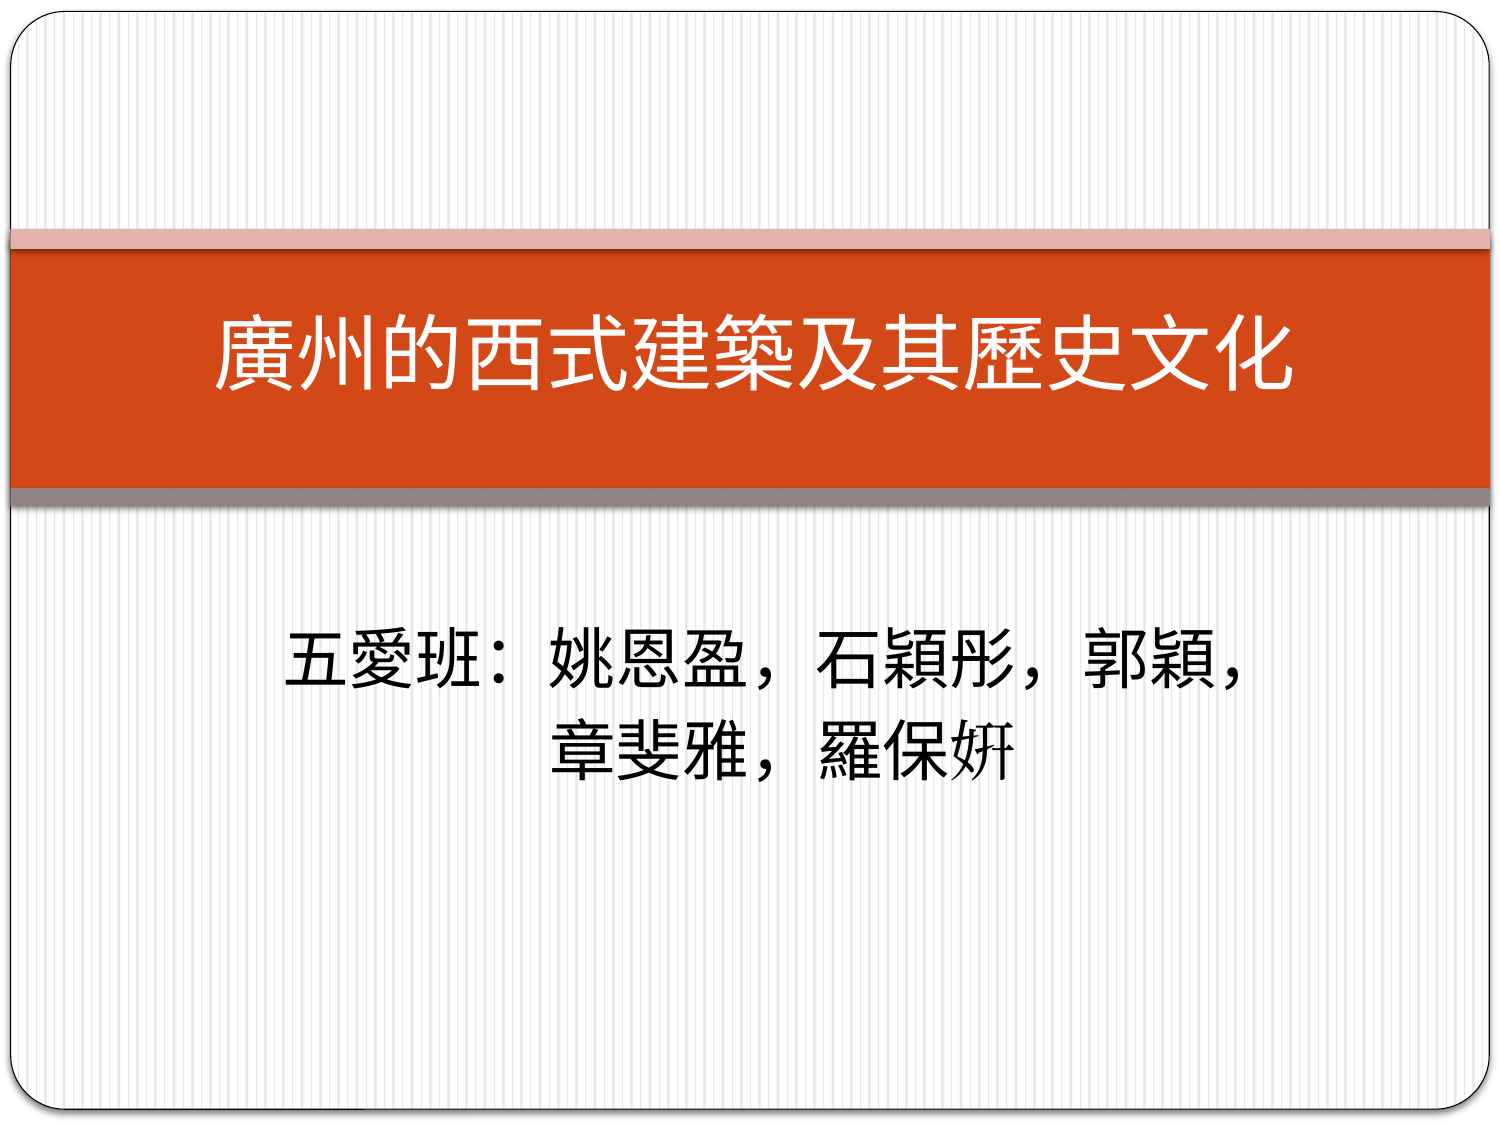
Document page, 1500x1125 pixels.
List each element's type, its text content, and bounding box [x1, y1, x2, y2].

subtitle 五愛班：姚恩盈，石穎彤，郭穎， 章斐雅，羅保姸 [257, 609, 1308, 897]
title 廣州的西式建築及其歷史文化 [117, 234, 1393, 476]
